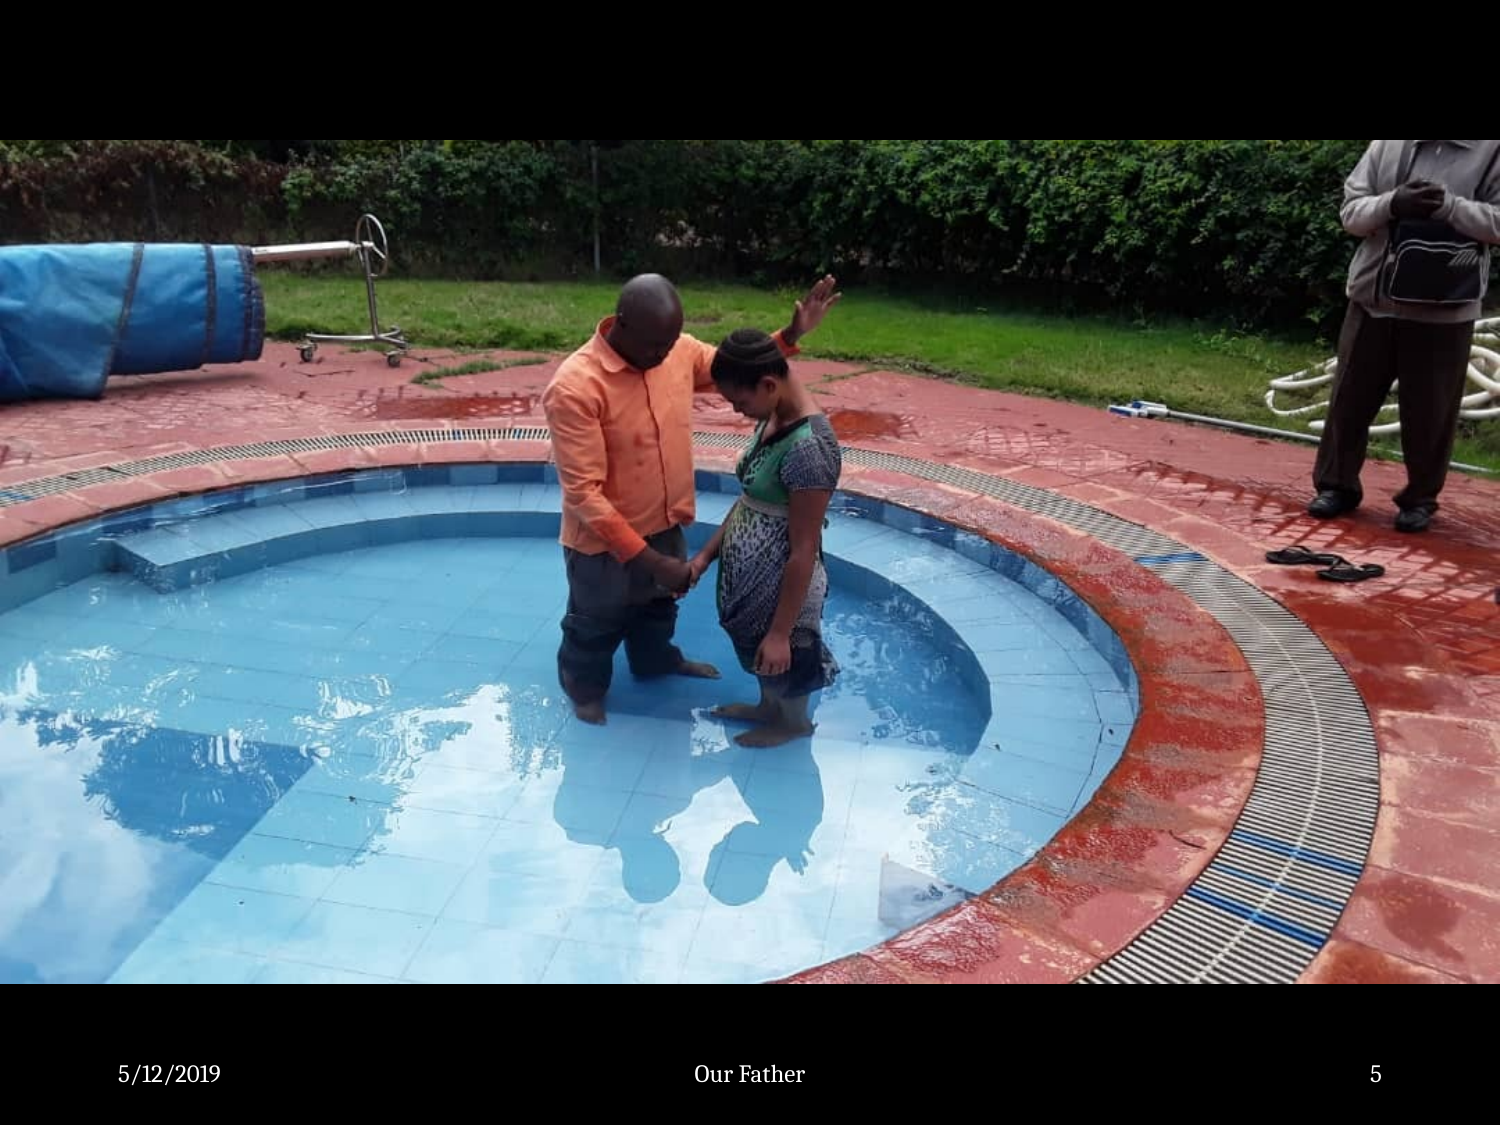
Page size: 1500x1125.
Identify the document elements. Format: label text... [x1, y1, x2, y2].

footer Our Father [496, 1042, 1004, 1103]
slide_number 5 [1059, 1042, 1397, 1103]
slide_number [103, 1042, 441, 1103]
picture [0, 140, 1500, 984]
